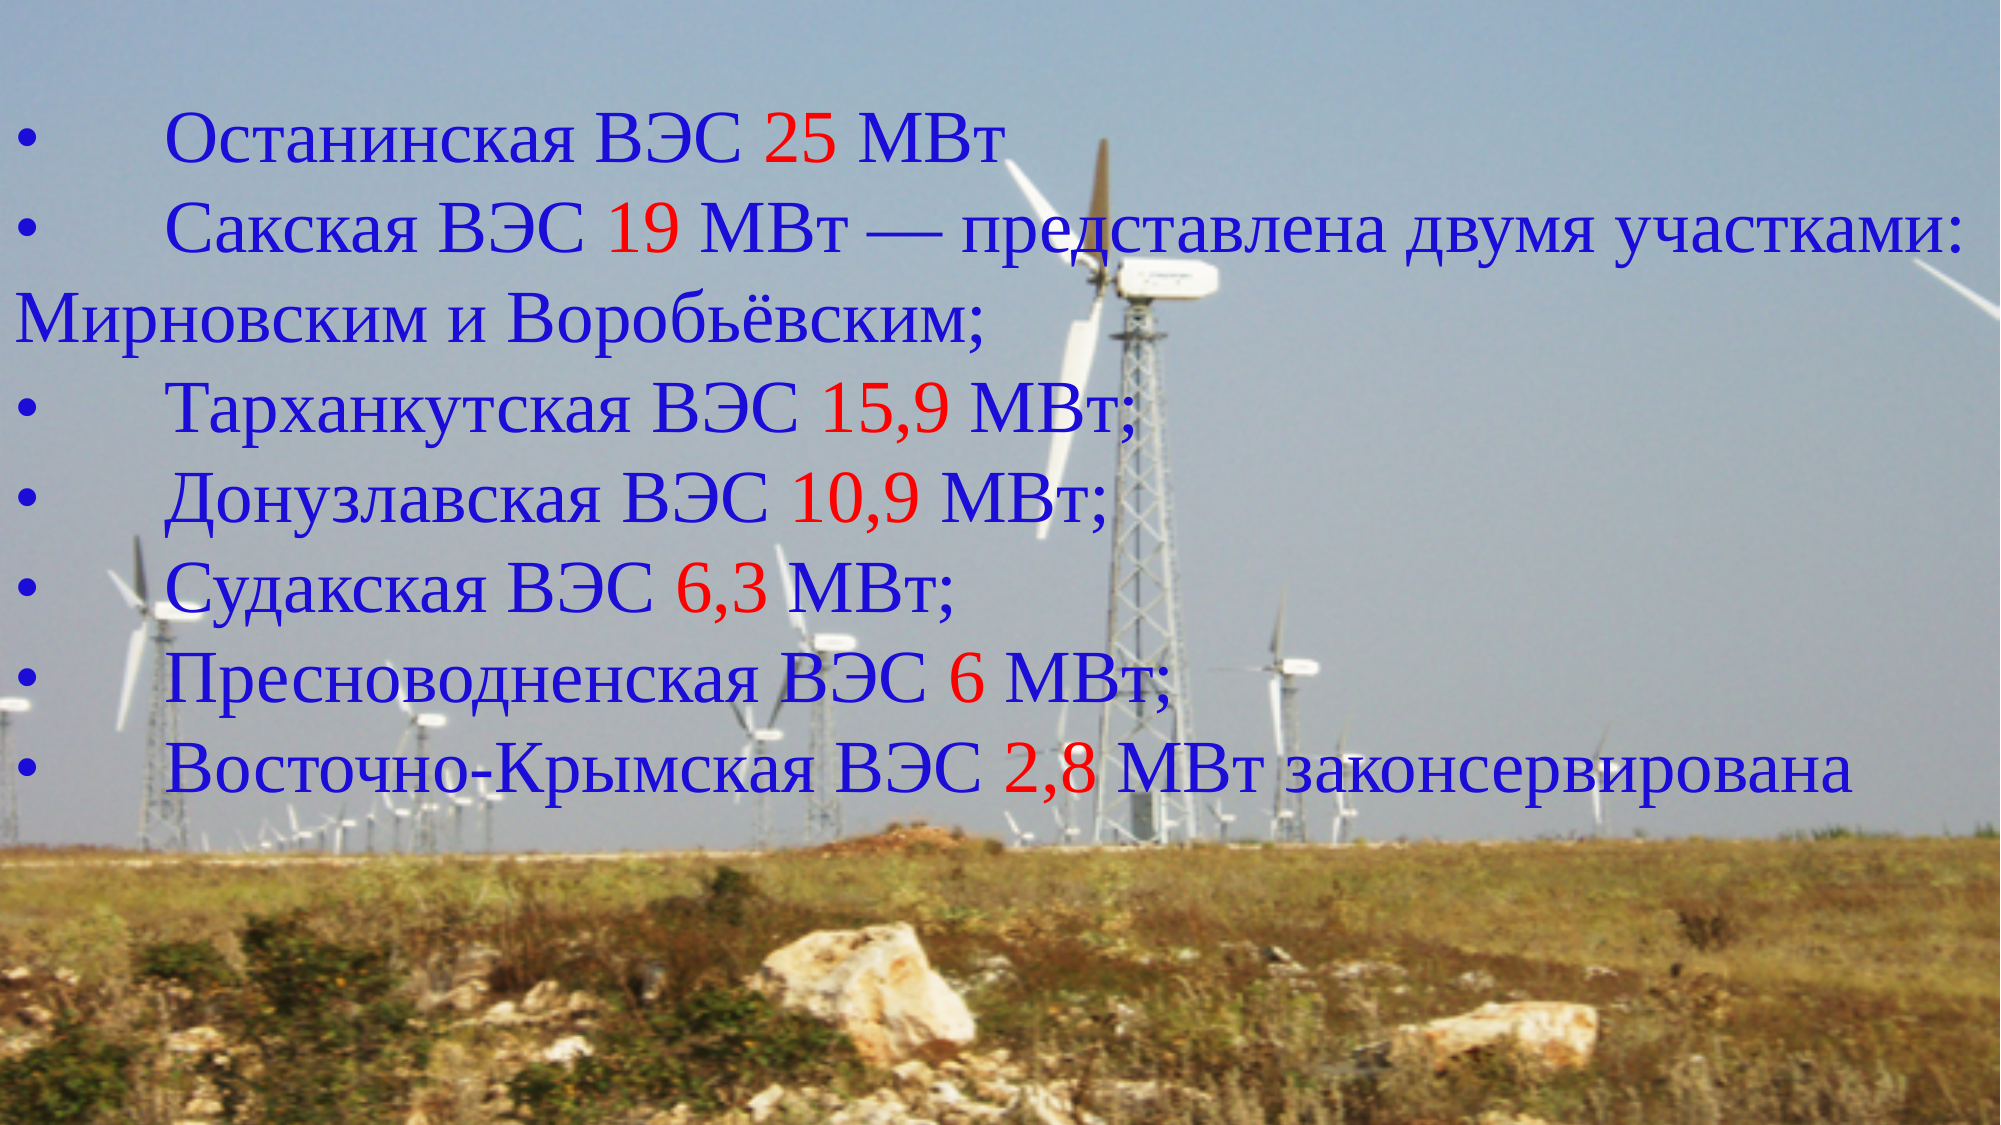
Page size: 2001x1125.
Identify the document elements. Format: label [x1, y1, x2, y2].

list [0, 0, 2000, 1125]
